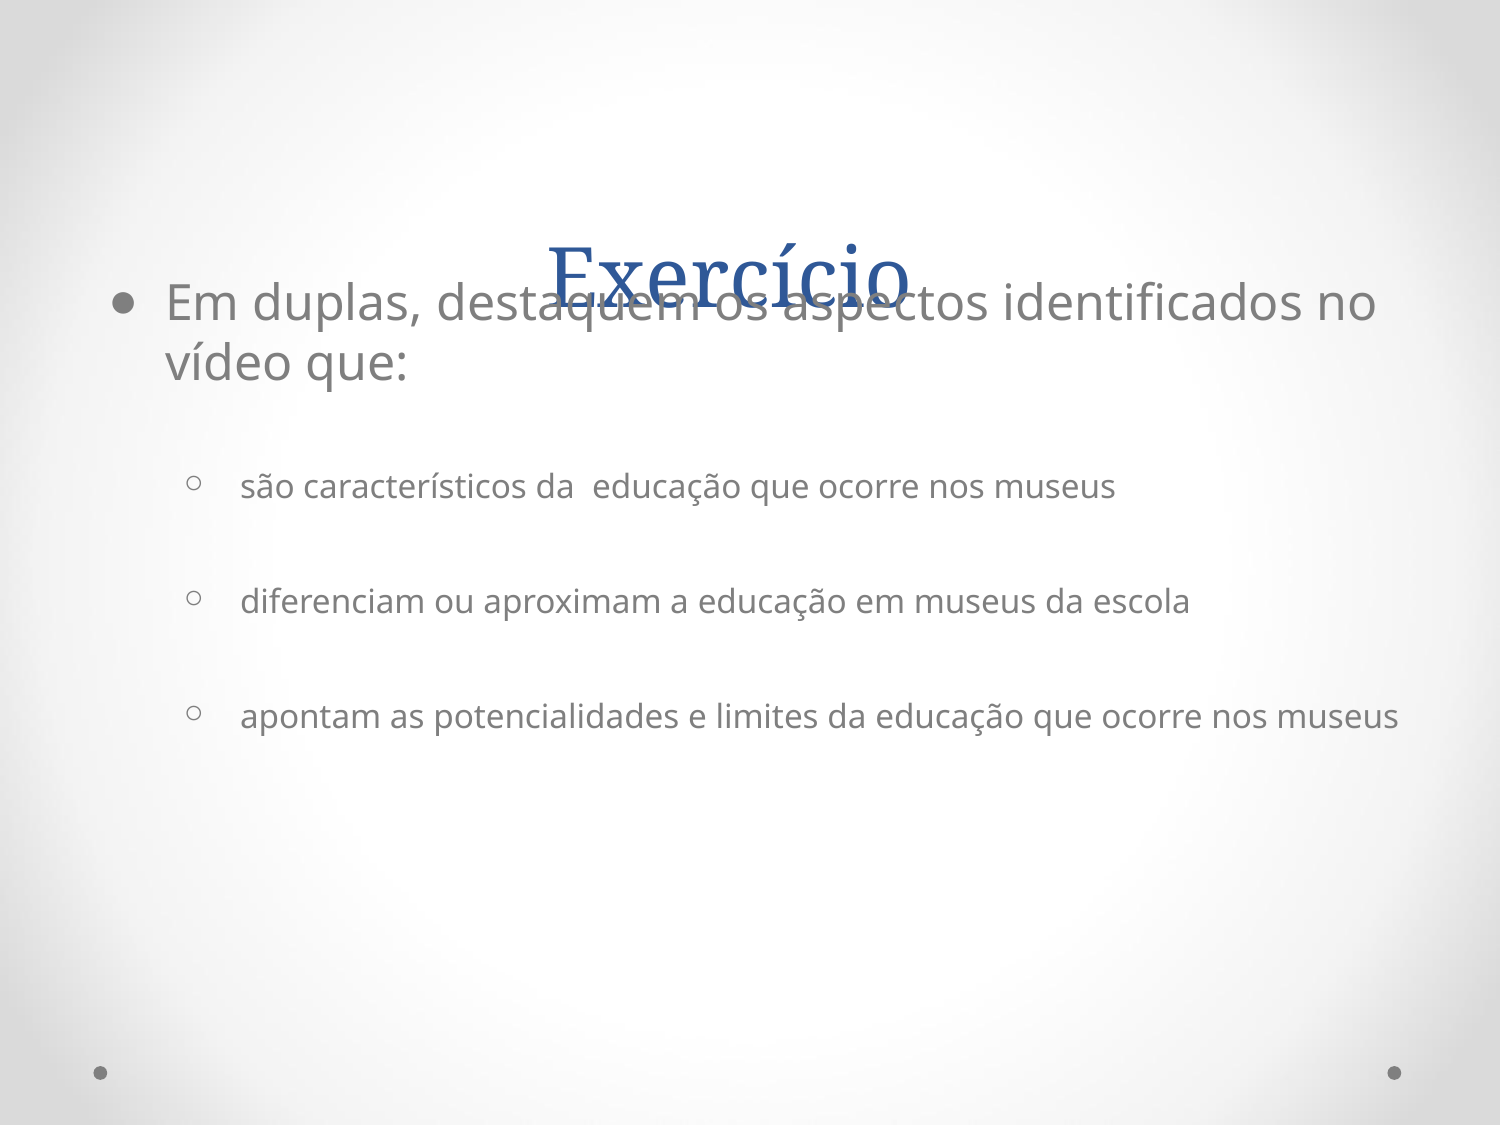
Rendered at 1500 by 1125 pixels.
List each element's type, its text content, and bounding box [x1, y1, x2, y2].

title Exercício [54, 0, 1405, 236]
picture [0, 0, 1500, 1125]
list Em duplas, destaquem os aspectos identificados no vídeo que: são característicos da educação que ocorre nos museus diferenciam ou aproximam a educação em museus da escola apontam as potencialidades e limites da educação que ocorre nos museus [75, 262, 1425, 1005]
